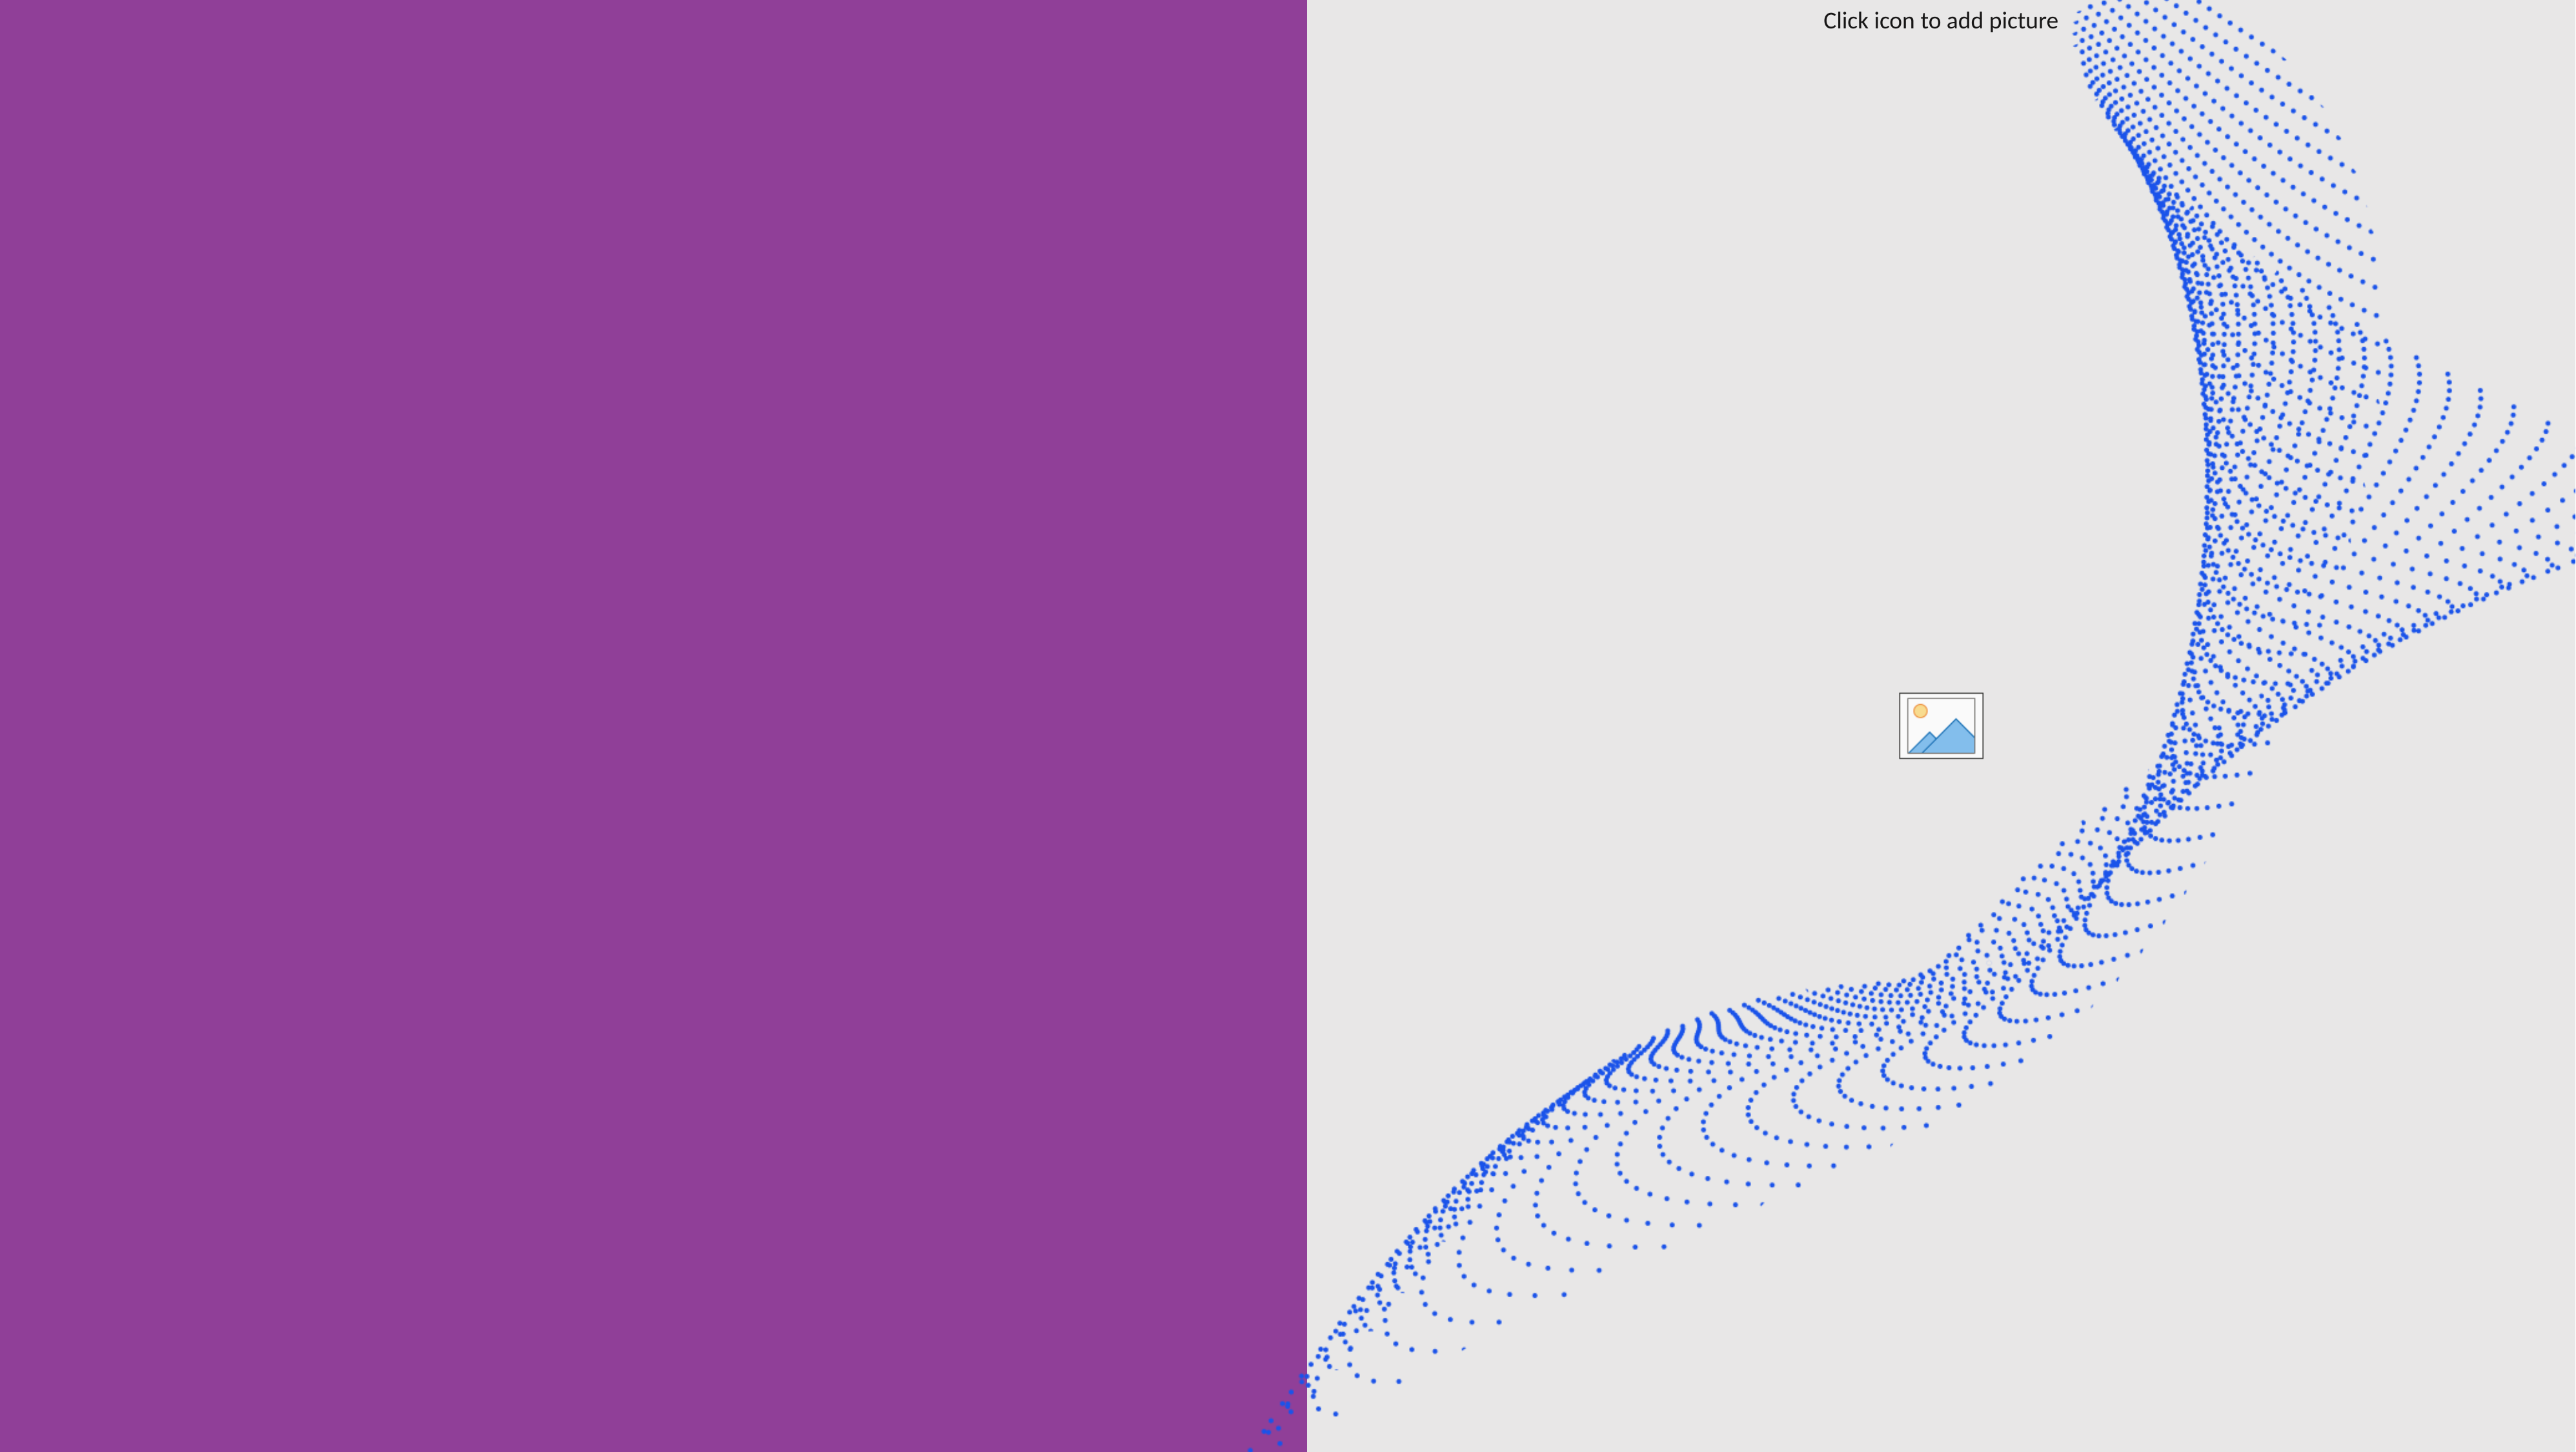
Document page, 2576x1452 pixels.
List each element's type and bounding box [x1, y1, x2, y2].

picture [971, 0, 2576, 1452]
